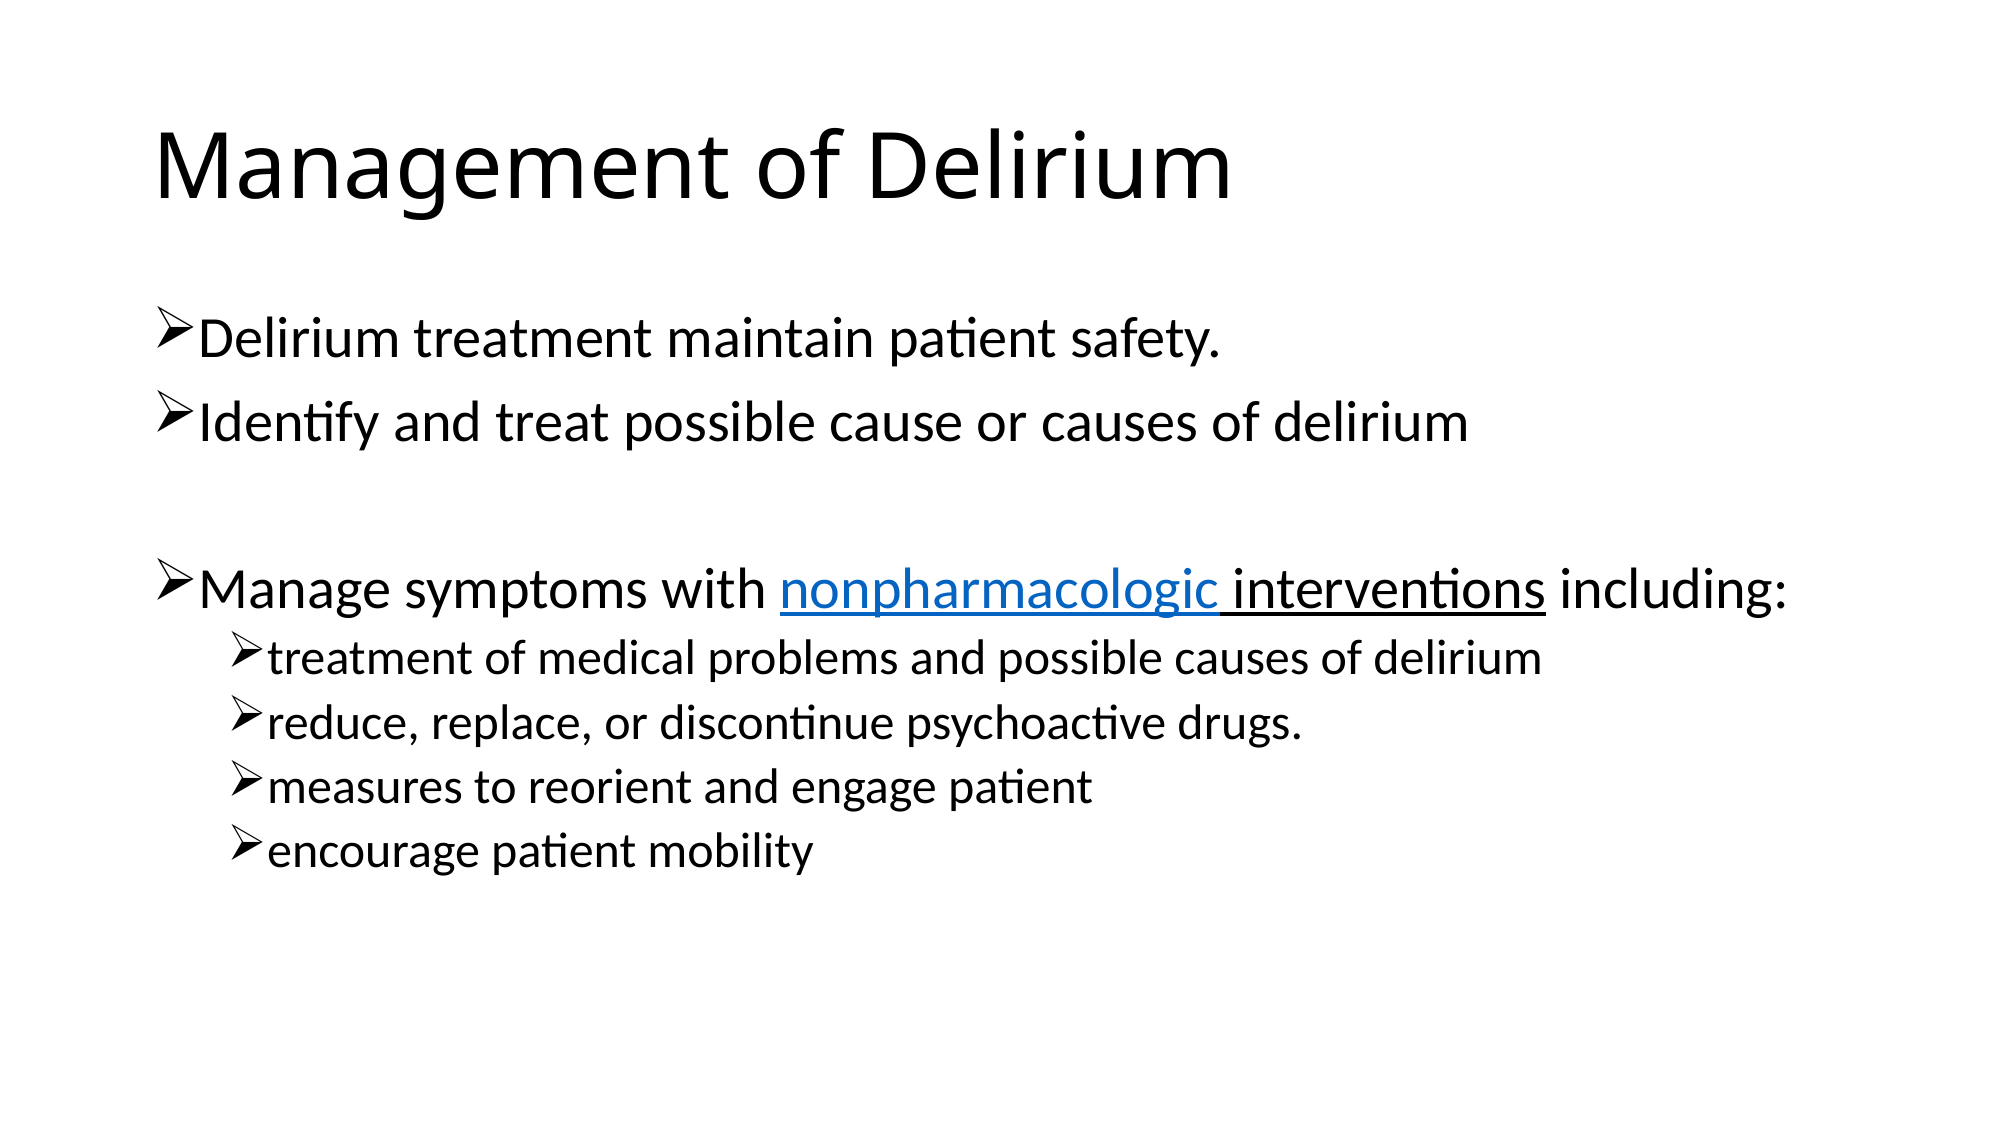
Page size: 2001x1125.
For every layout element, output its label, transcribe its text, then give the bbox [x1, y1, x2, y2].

title Management of Delirium [137, 59, 1863, 278]
list Delirium treatment maintain patient safety. Identify and treat possible cause or causes of delirium Manage symptoms with nonpharmacologic interventions including: treatment of medical problems and possible causes of delirium reduce, replace, or discontinue psychoactive drugs. measures to reorient and engage patient encourage patient mobility [137, 299, 1863, 1014]
